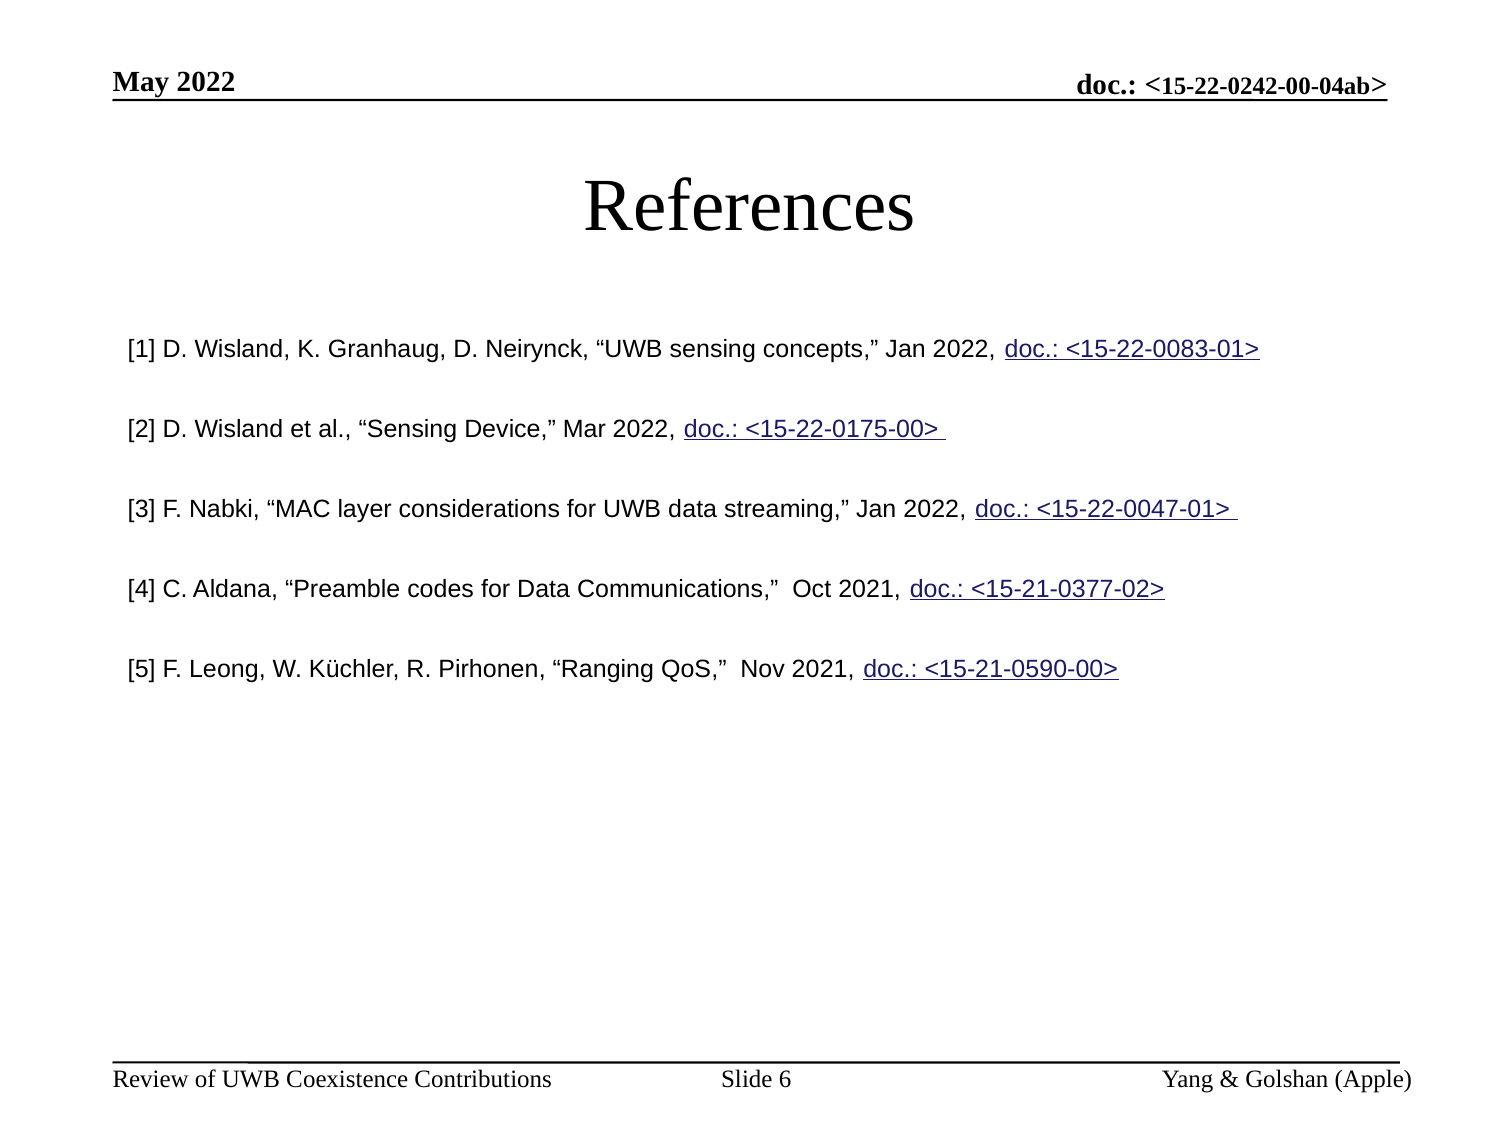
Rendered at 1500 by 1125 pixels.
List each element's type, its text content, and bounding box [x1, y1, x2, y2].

footer Yang & Golshan (Apple) [900, 1062, 1413, 1093]
title References [112, 112, 1388, 288]
list [1] D. Wisland, K. Granhaug, D. Neirynck, “UWB sensing concepts,” Jan 2022, doc.: <15-22-0083-01> [2] D. Wisland et al., “Sensing Device,” Mar 2022, doc.: <15-22-0175-00> [3] F. Nabki, “MAC layer considerations for UWB data streaming,” Jan 2022, doc.: <15-22-0047-01> [4] C. Aldana, “Preamble codes for Data Communications,” Oct 2021, doc.: <15-21-0377-02> [5] F. Leong, W. Küchler, R. Pirhonen, “Ranging QoS,” Nov 2021, doc.: <15-21-0590-00> [112, 324, 1388, 1000]
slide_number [112, 62, 375, 98]
slide_number Slide 6 [712, 1062, 800, 1093]
